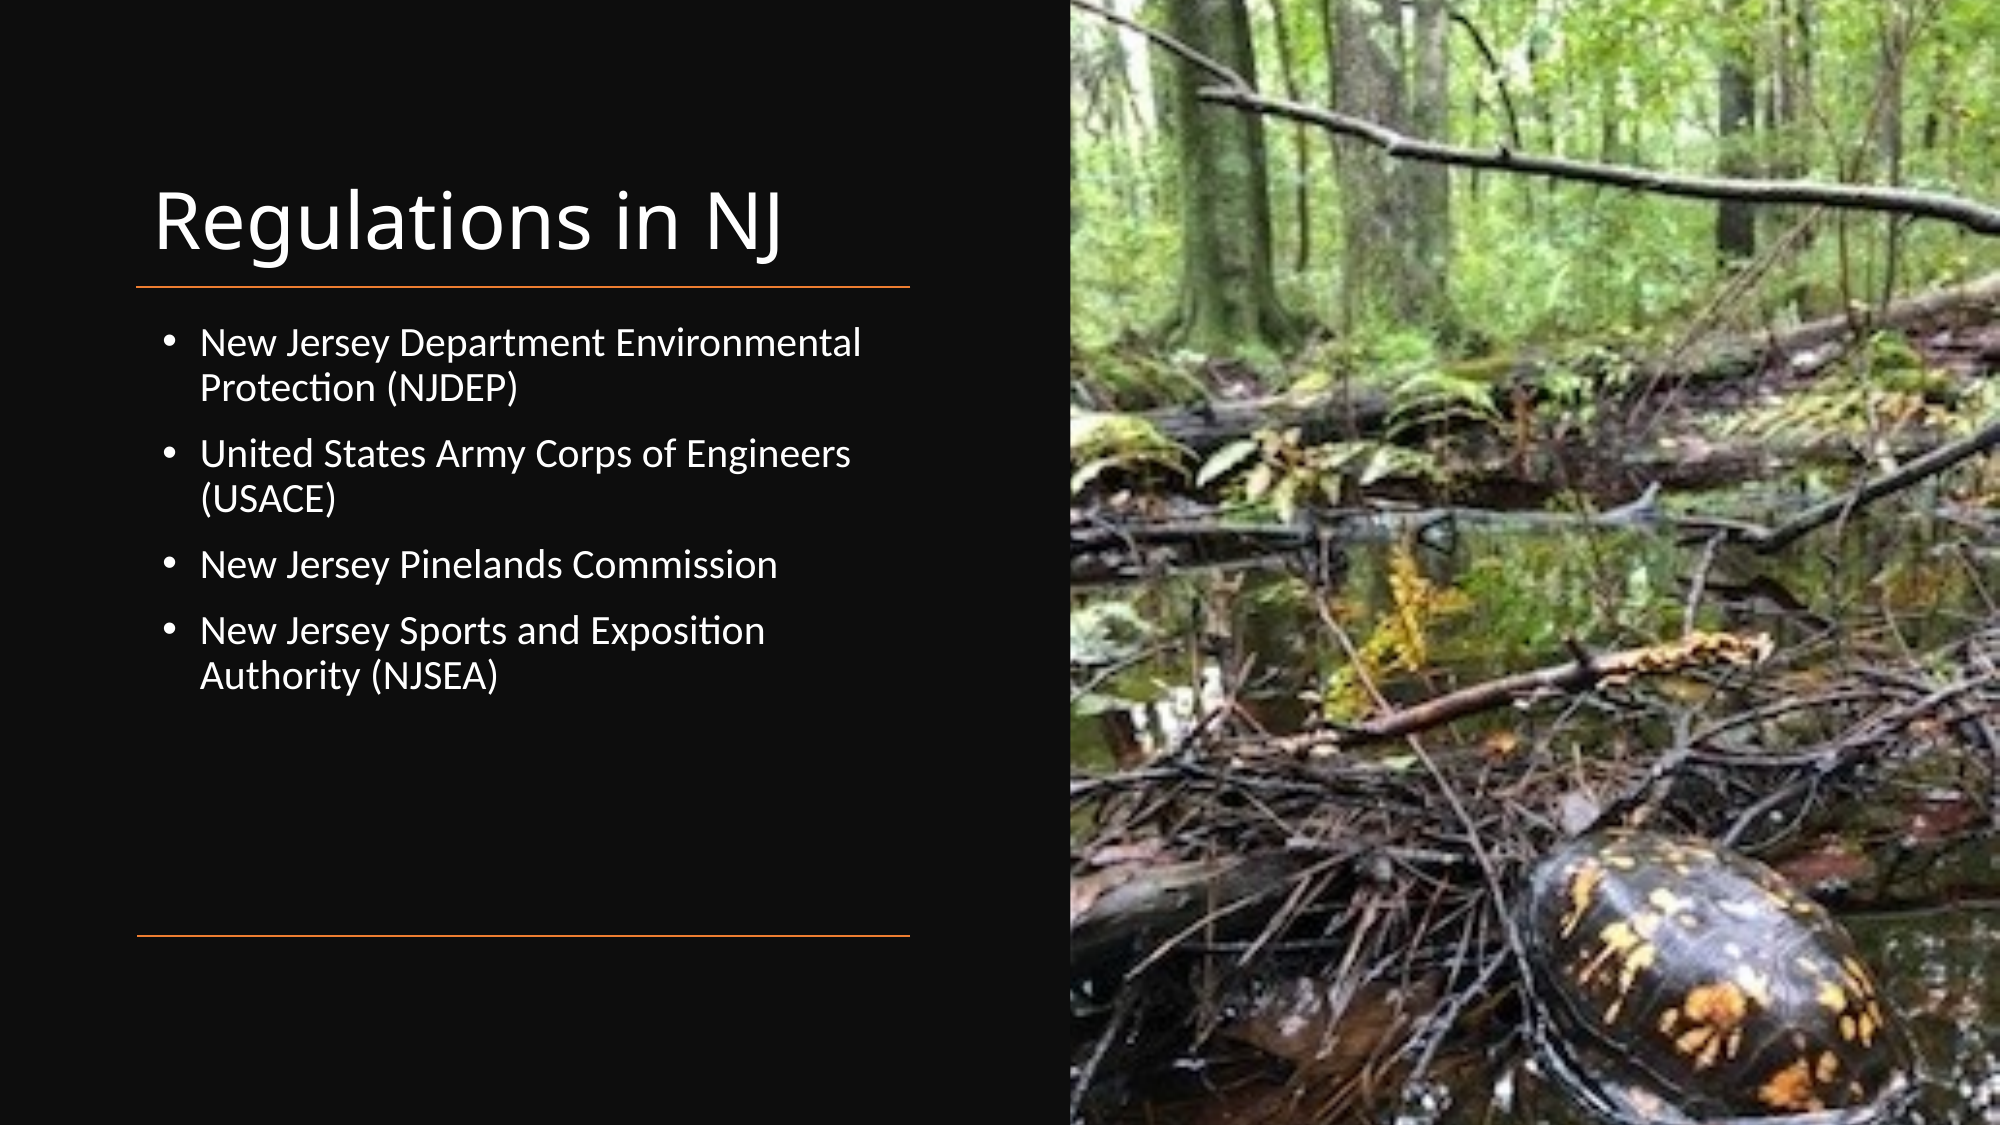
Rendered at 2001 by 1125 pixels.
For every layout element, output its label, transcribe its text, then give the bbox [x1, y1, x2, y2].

list New Jersey Department Environmental Protection (NJDEP) United States Army Corps of Engineers (USACE) New Jersey Pinelands Commission New Jersey Sports and Exposition Authority (NJSEA) [147, 313, 900, 912]
picture [1070, 0, 2000, 1125]
text_box [0, 0, 1070, 1125]
title Regulations in NJ [137, 73, 910, 275]
